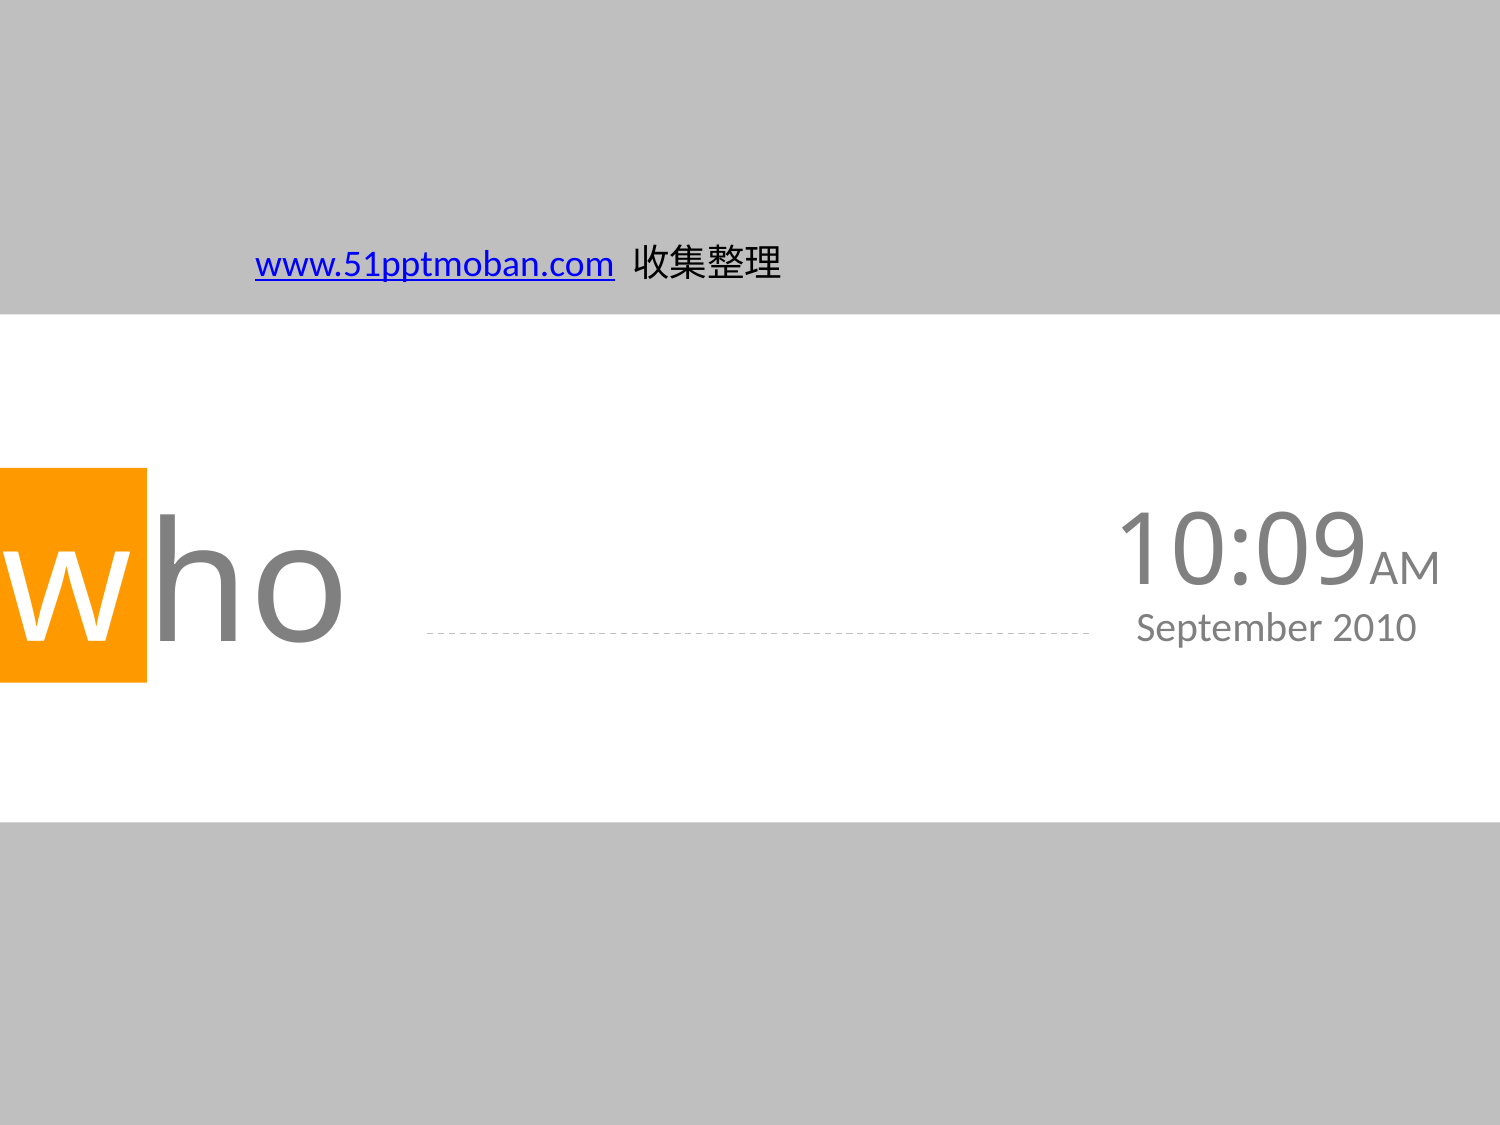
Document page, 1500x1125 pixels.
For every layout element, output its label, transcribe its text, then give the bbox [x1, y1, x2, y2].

text_box 10:09AM [1098, 477, 1457, 612]
text_box [0, 0, 1500, 316]
text_box w [0, 467, 131, 683]
text_box [0, 820, 1500, 1125]
text_box www.51pptmoban.com 收集整理 [240, 231, 798, 292]
text_box September 2010 [1121, 592, 1460, 657]
text_box ho [131, 467, 365, 683]
